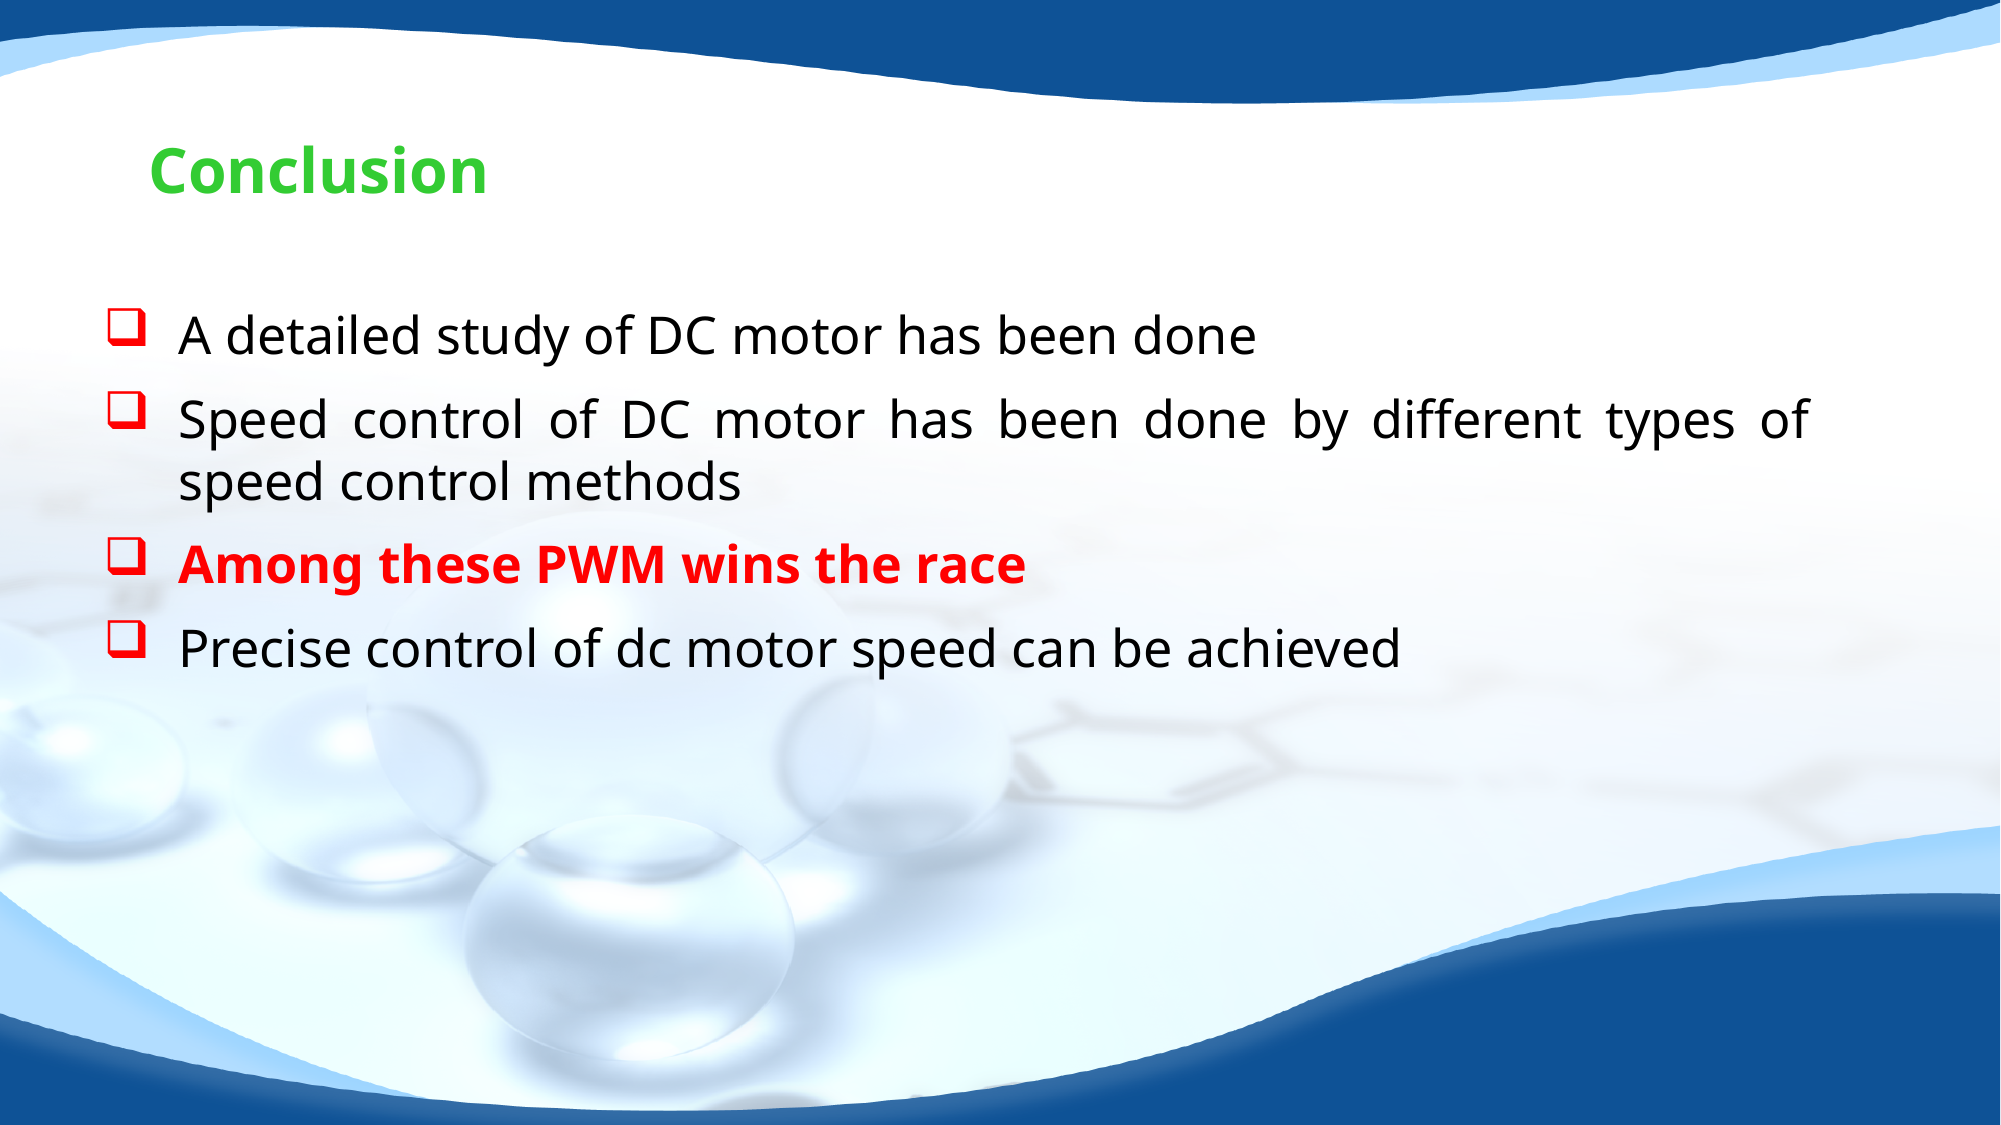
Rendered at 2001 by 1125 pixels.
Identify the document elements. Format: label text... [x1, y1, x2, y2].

picture [0, 0, 2001, 1125]
text_box A detailed study of DC motor has been done Speed control of DC motor has been done by different types of speed control methods Among these PWM wins the race Precise control of dc motor speed can be achieved [88, 295, 1826, 685]
title Conclusion [133, 120, 1934, 217]
